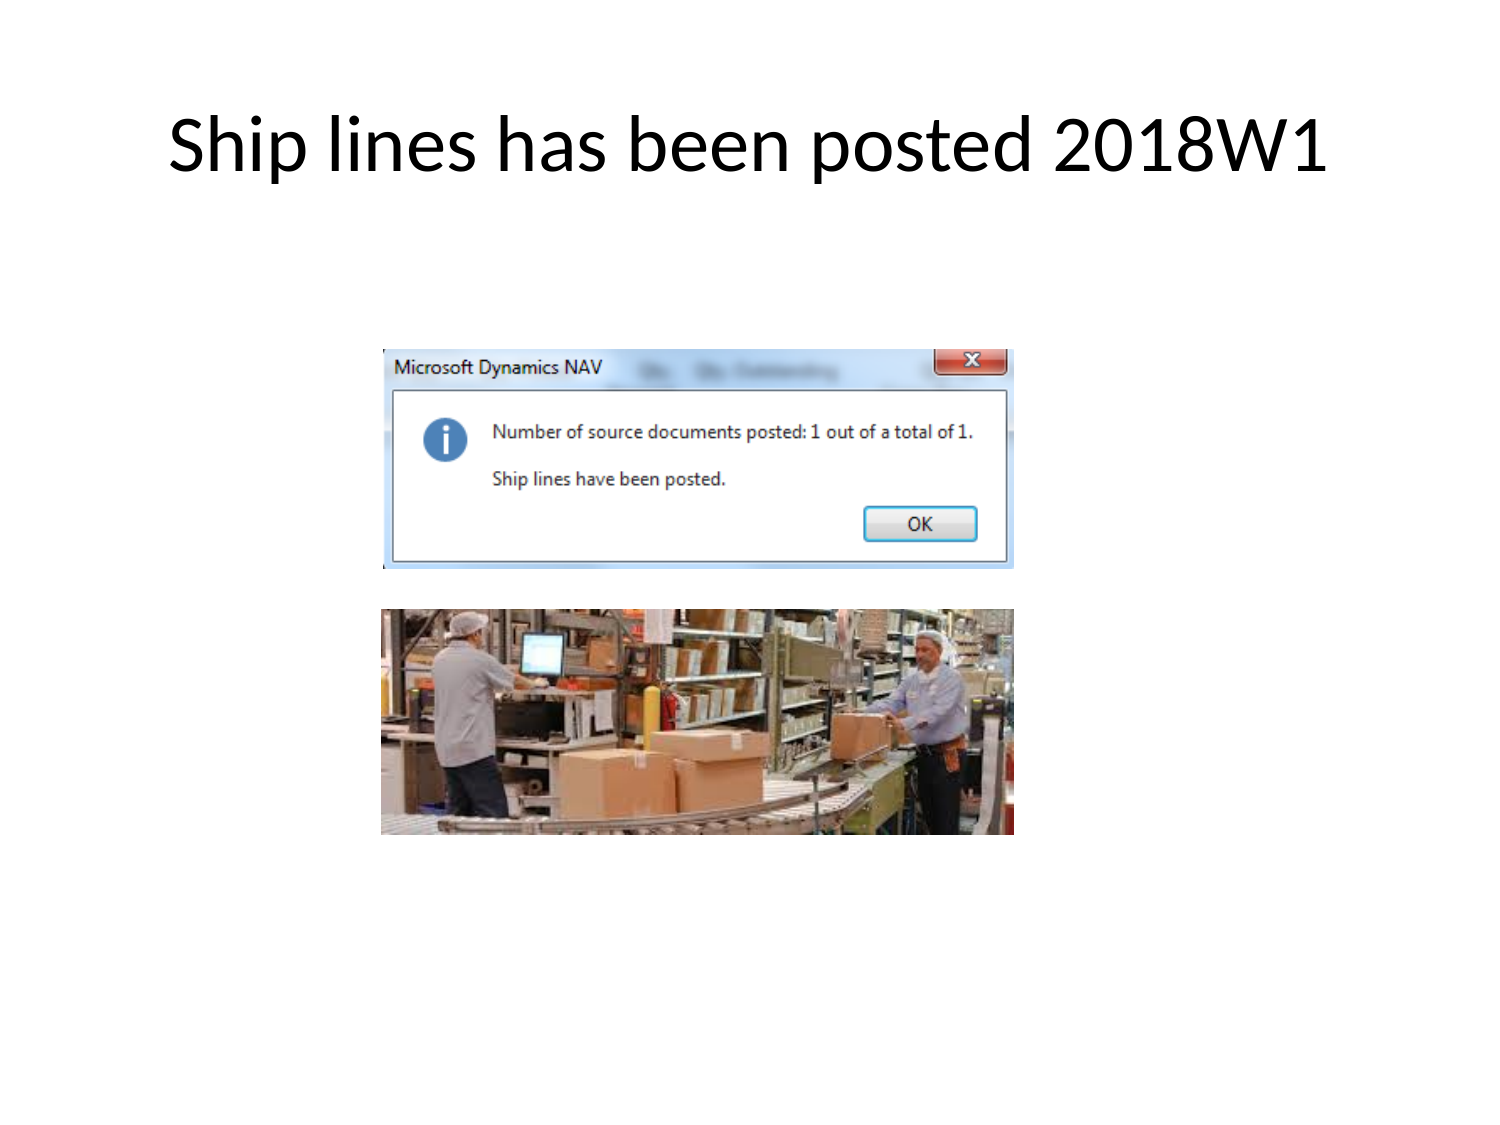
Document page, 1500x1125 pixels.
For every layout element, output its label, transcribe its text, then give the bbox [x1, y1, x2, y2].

picture [383, 349, 1014, 569]
title Ship lines has been posted 2018W1 [75, 45, 1425, 233]
picture [381, 609, 1014, 836]
